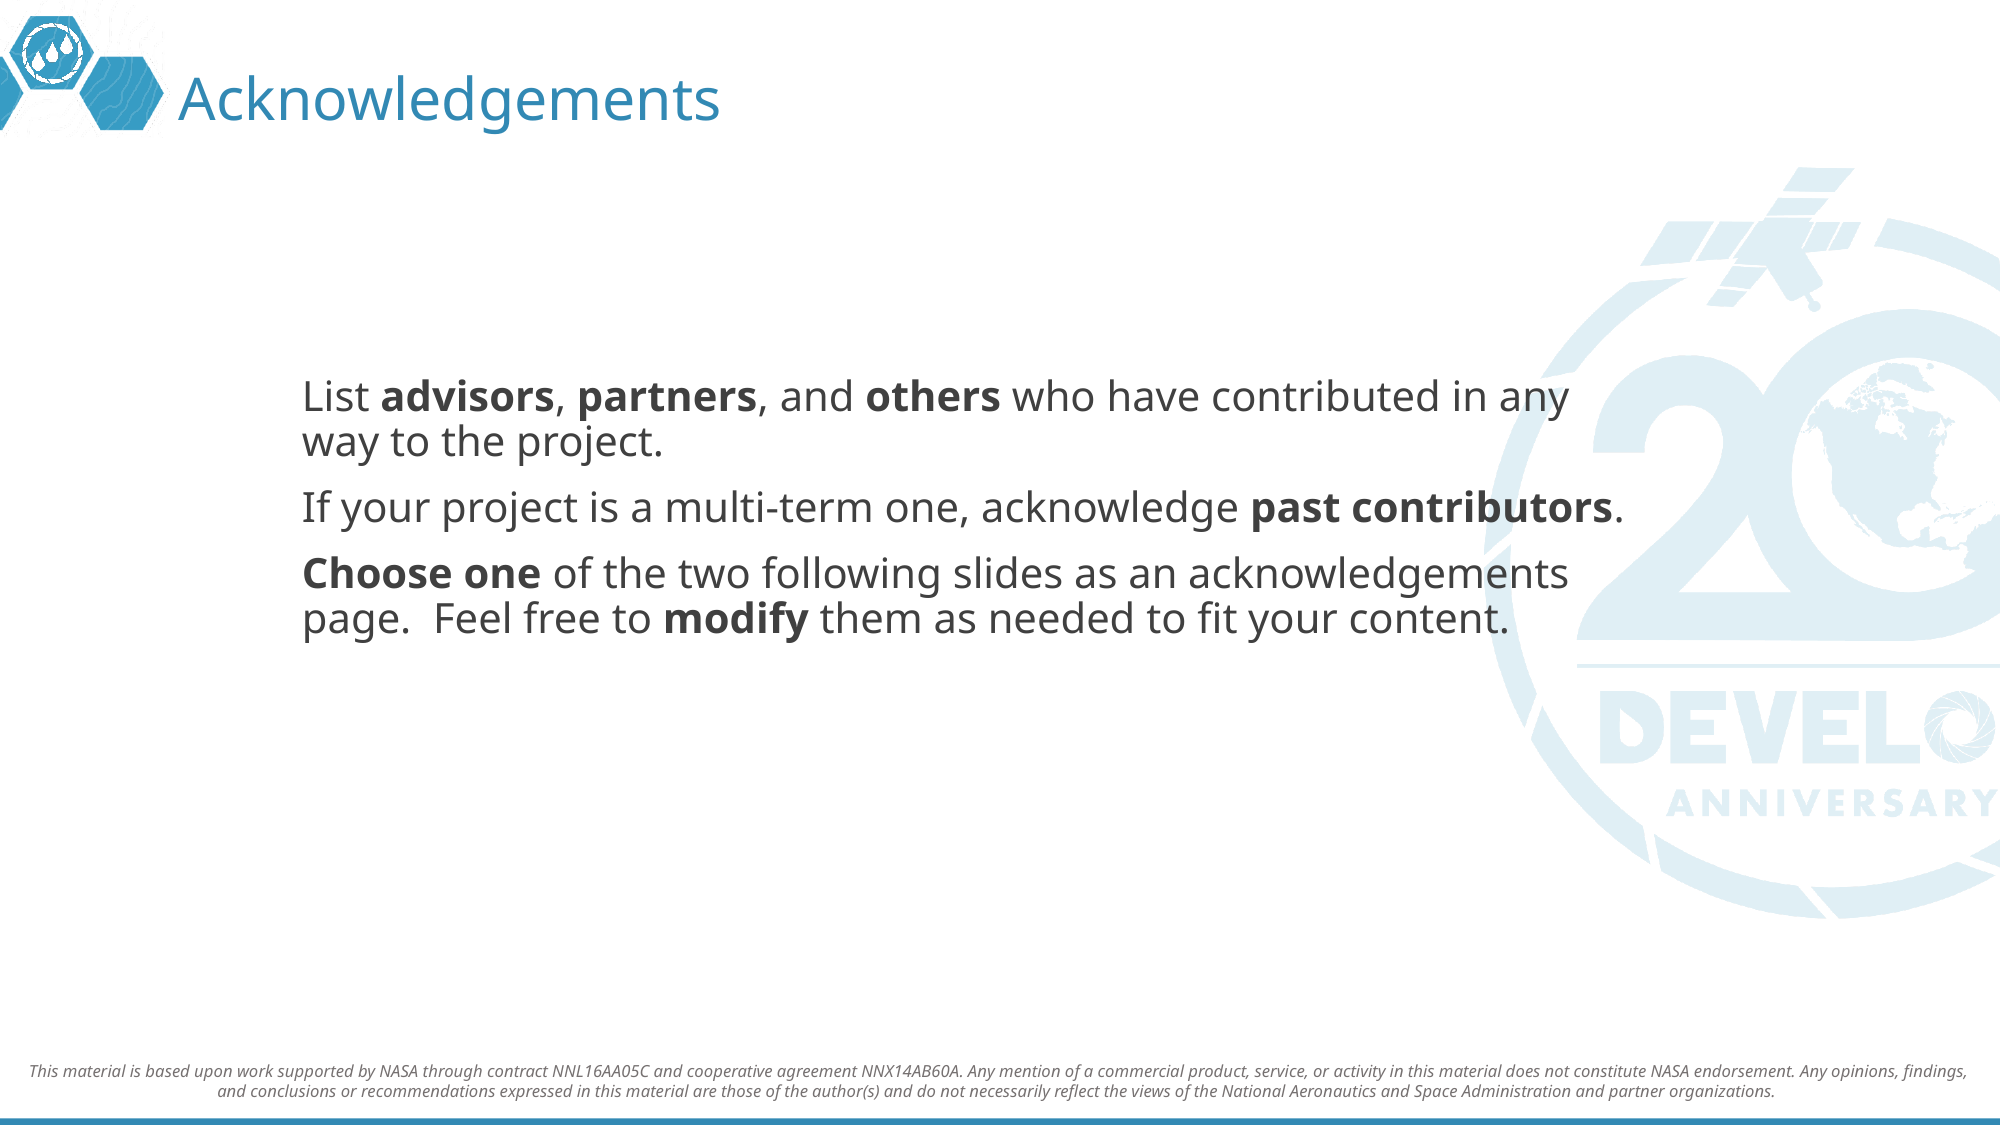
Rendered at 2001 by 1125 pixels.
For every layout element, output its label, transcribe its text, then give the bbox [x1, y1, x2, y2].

text_box List advisors, partners, and others who have contributed in any way to the project. If your project is a multi-term one, acknowledge past contributors. Choose one of the two following slides as an acknowledgements page. Feel free to modify them as needed to fit your content. [286, 367, 1648, 666]
picture [0, 0, 2000, 1125]
title Acknowledgements [164, 62, 1709, 141]
